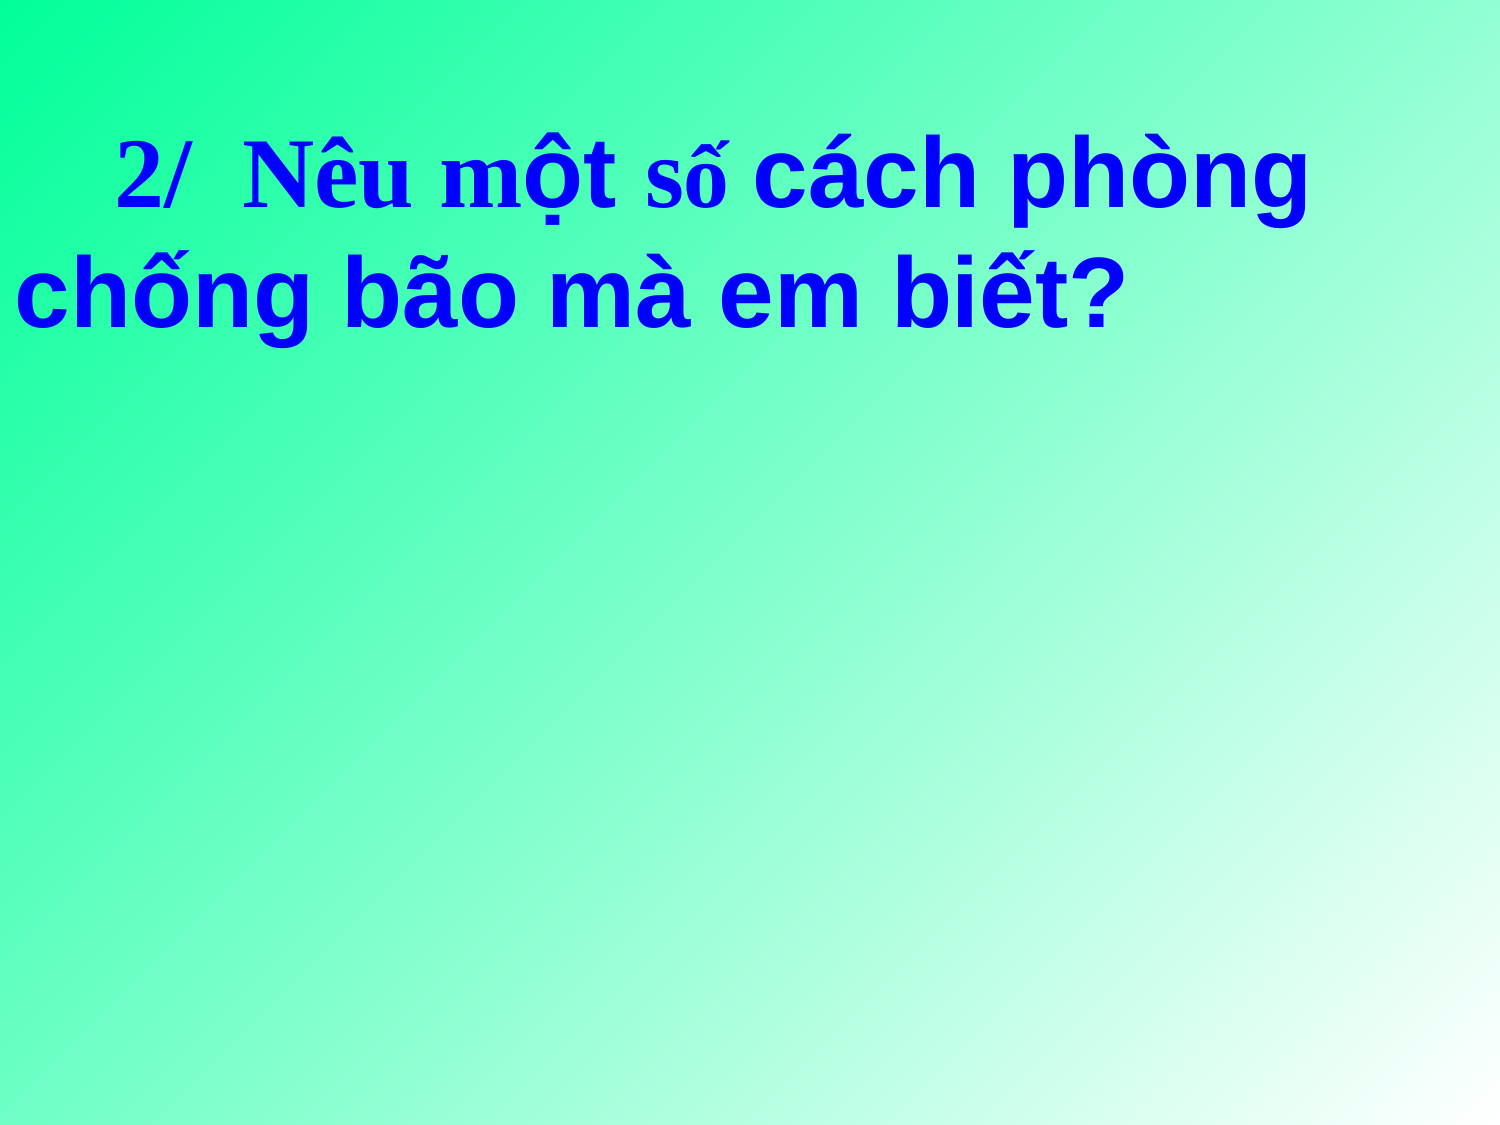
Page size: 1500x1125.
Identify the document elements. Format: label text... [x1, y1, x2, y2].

text_box 2/ Nêu một số cách phòng chống bão mà em biết? [0, 99, 1500, 355]
